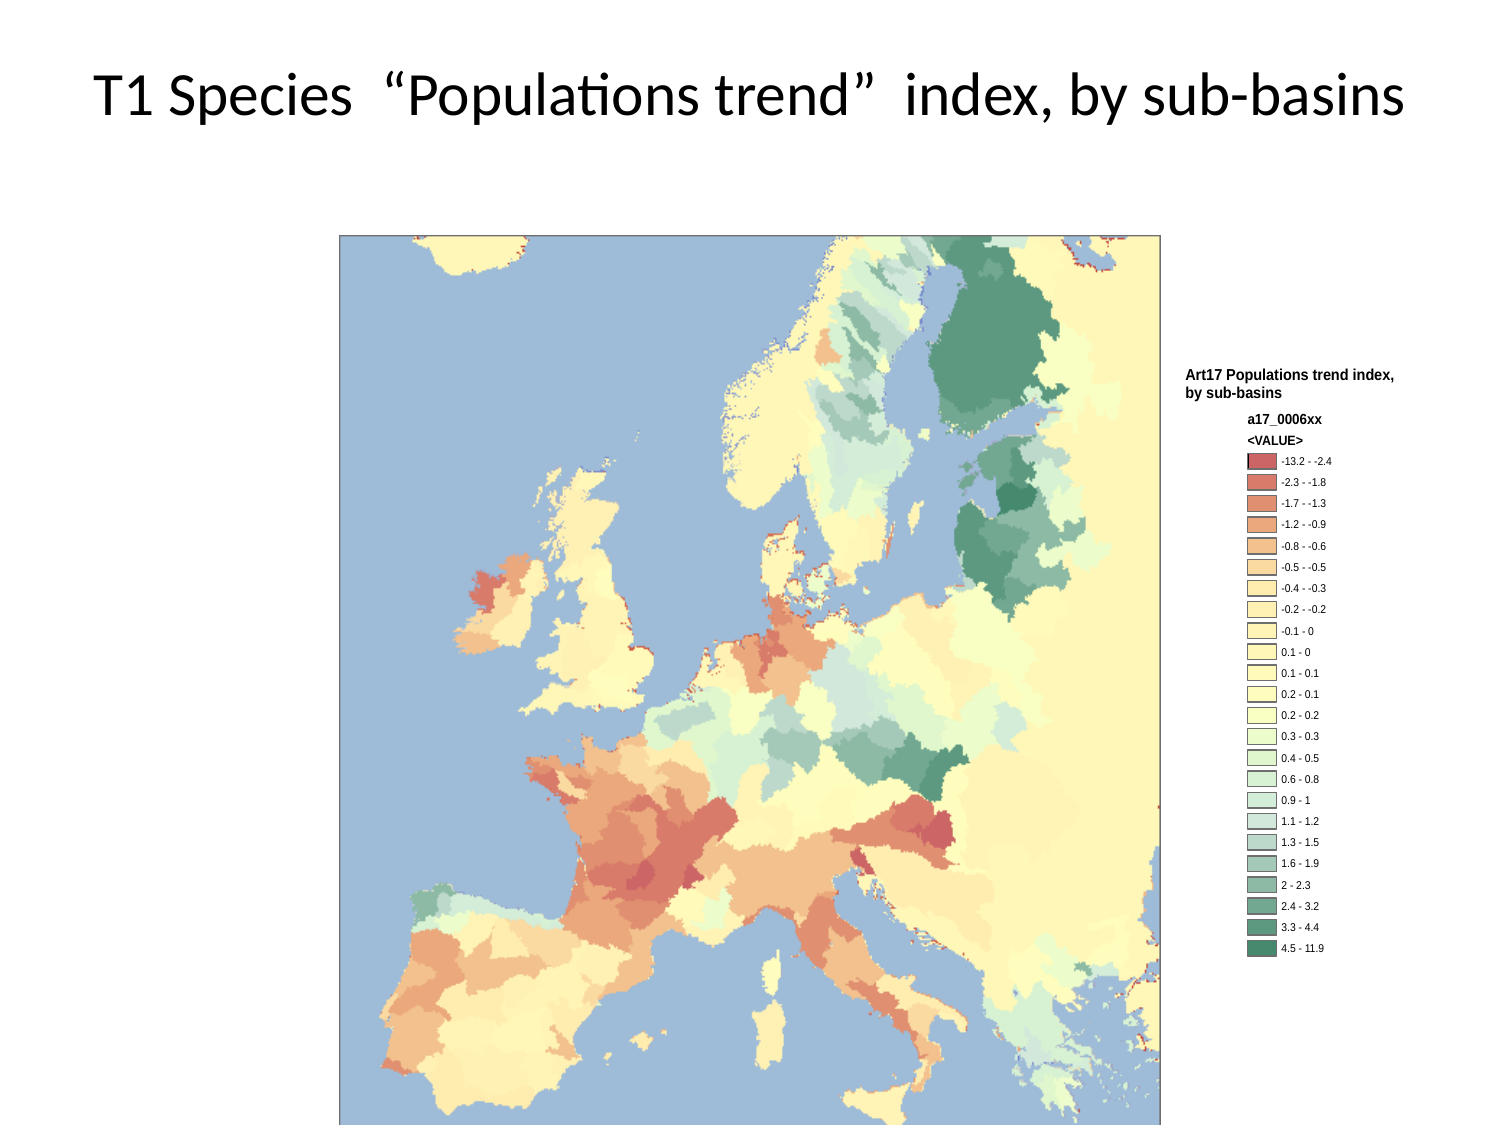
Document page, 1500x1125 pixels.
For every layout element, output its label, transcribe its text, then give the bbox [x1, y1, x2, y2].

title T1 Species “Populations trend” index, by sub-basins [75, 45, 1425, 138]
picture [1170, 349, 1410, 972]
picture [339, 235, 1161, 1125]
